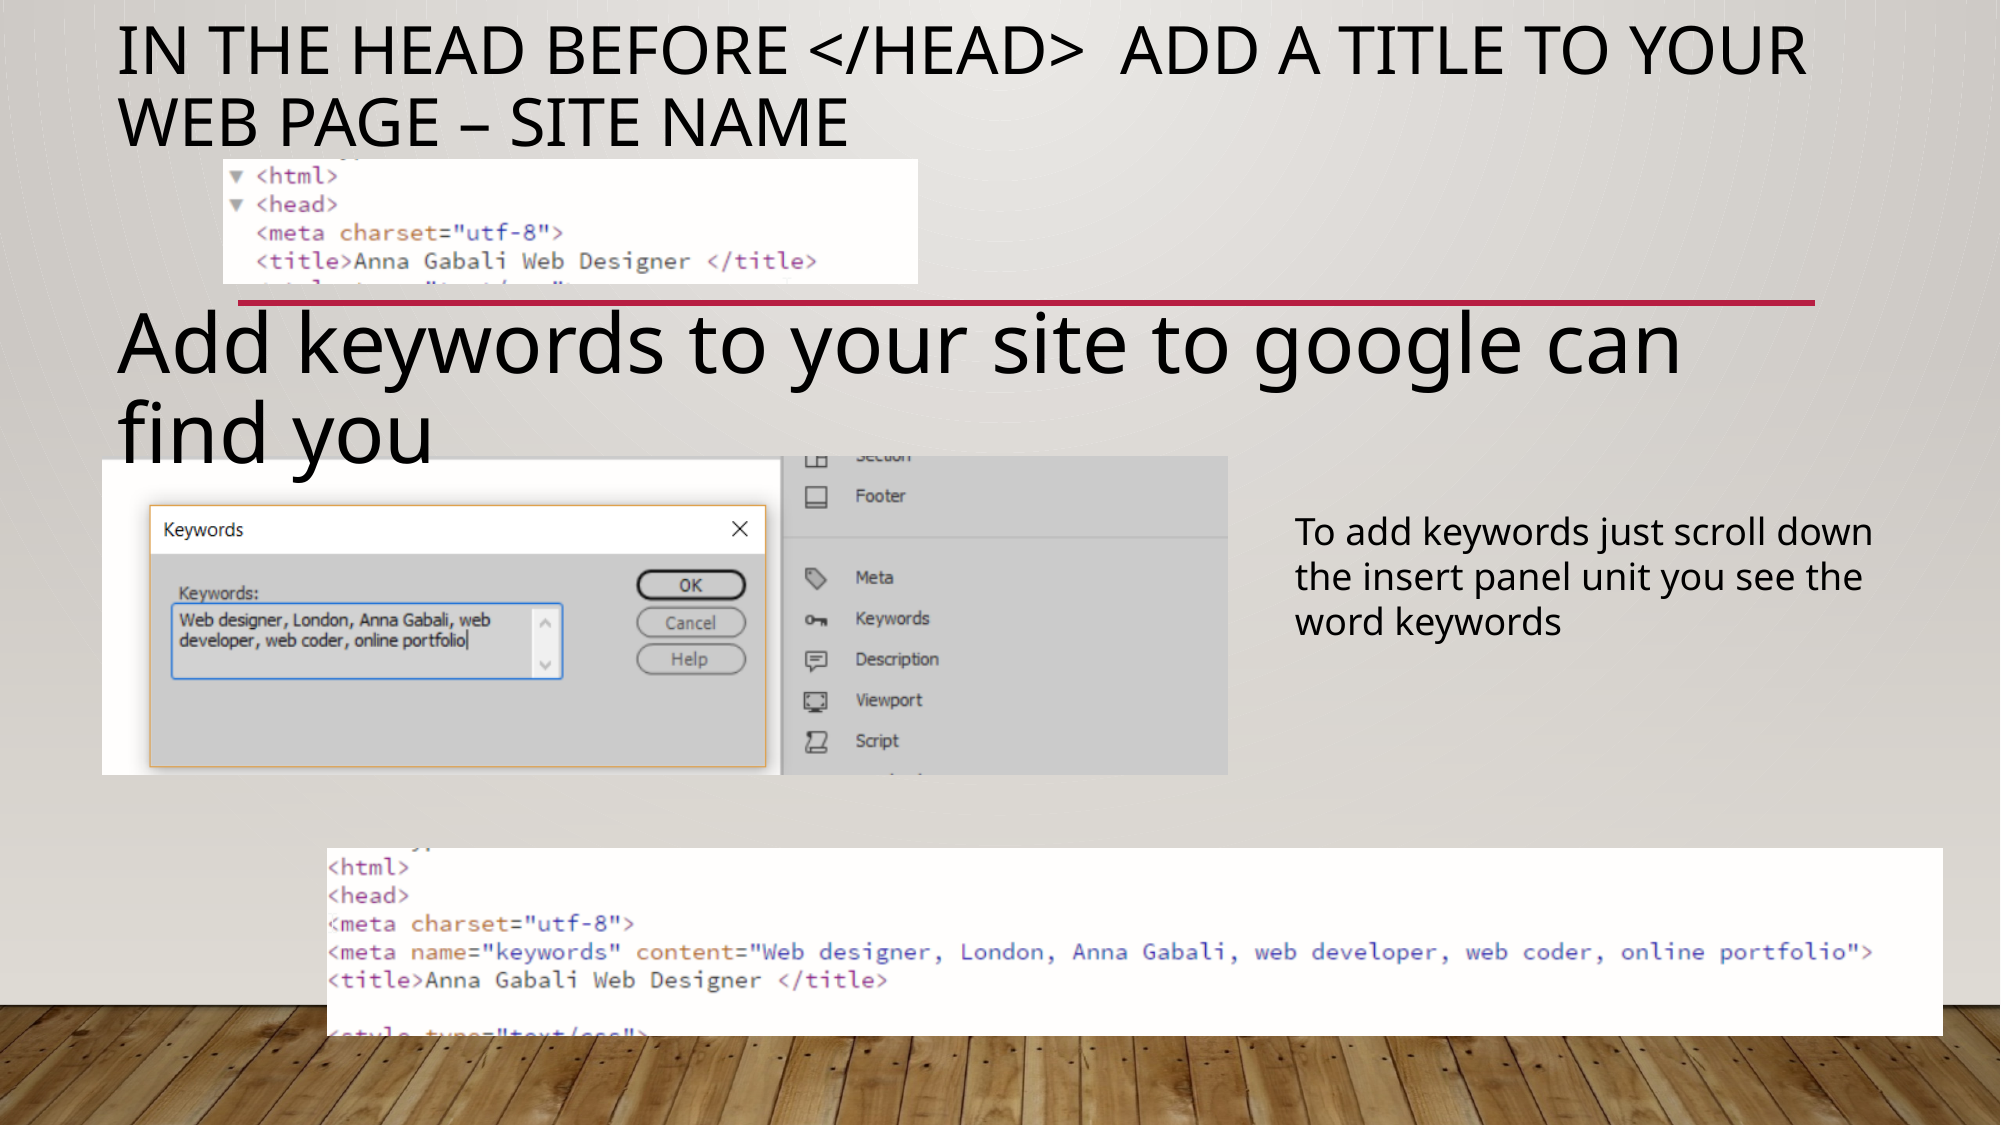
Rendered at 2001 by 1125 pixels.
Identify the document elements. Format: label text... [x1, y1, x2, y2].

picture [0, 847, 2000, 1125]
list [223, 159, 918, 284]
text_box Add keywords to your site to google can find you [102, 283, 1828, 501]
text_box To add keywords just scroll down the insert panel unit you see the word keywords [1279, 500, 1906, 651]
title In the head before </head> add a title to your web page – site name [102, 9, 1828, 228]
picture [102, 456, 1229, 775]
